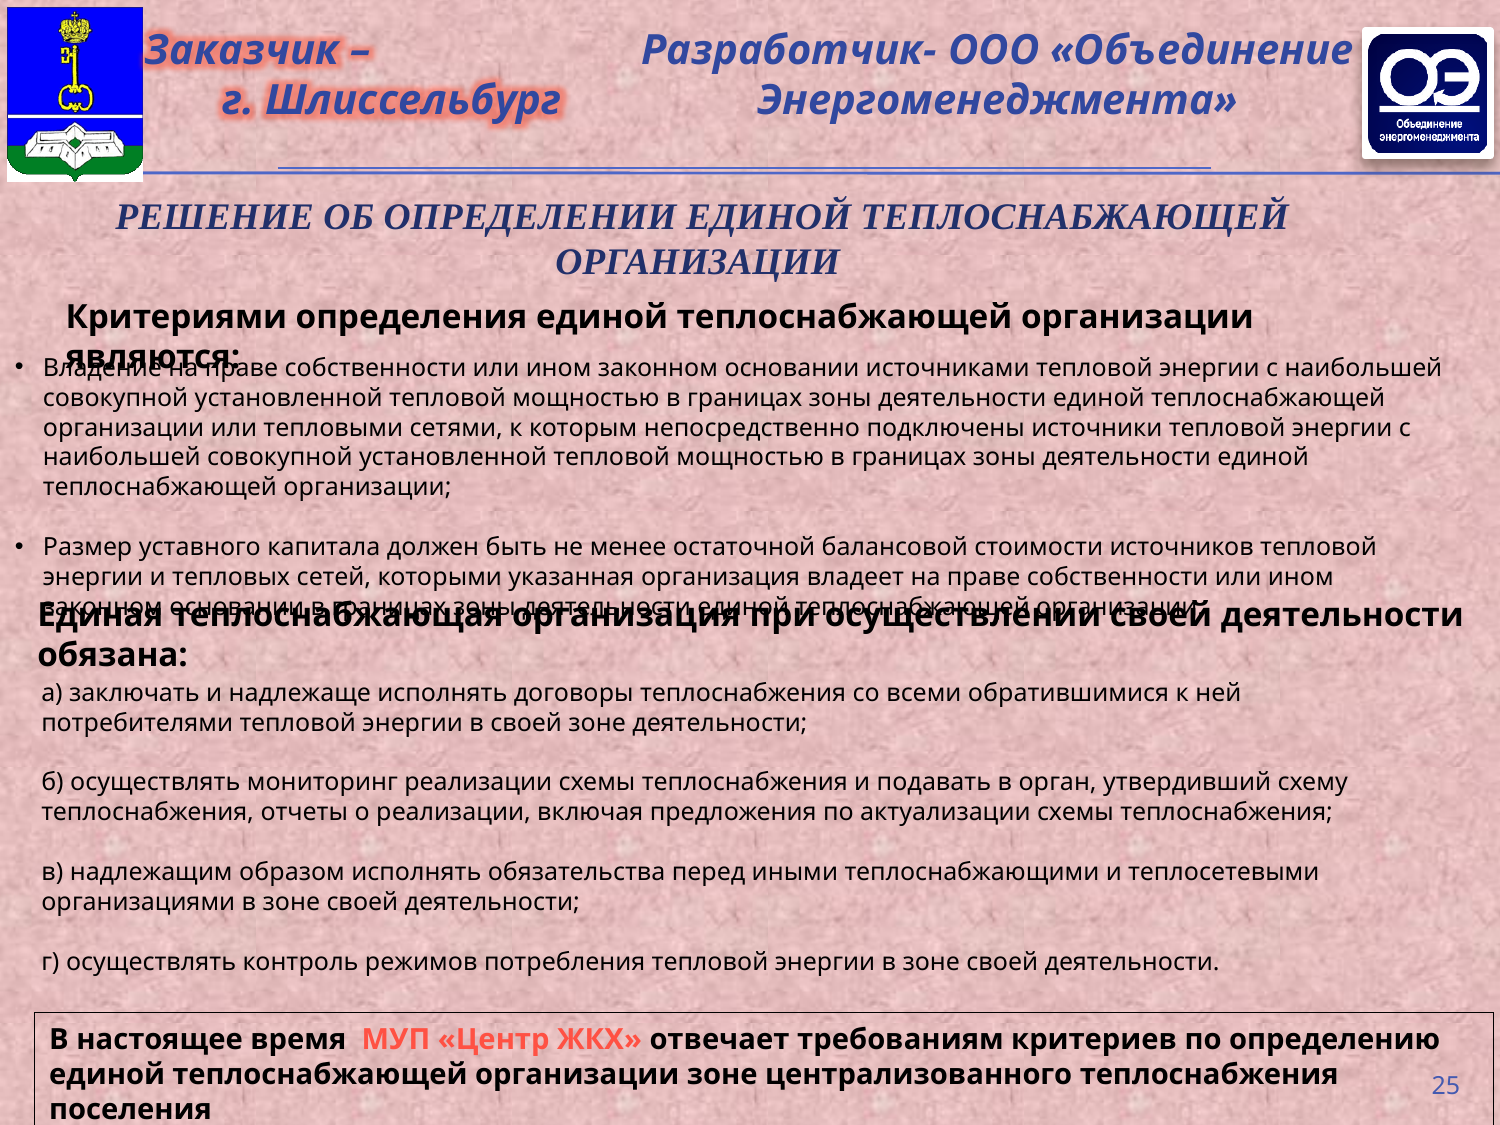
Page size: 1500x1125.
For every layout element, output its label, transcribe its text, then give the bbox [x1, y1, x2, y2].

text_box Заказчик – г. Шлиссельбург [150, 15, 645, 180]
text_box Единая теплоснабжающая организация при осуществлении своей деятельности обязана: [22, 585, 1494, 681]
text_box В настоящее время МУП «Центр ЖКХ» отвечает требованиям критериев по определению единой теплоснабжающей организации зоне централизованного теплоснабжения поселения [34, 1012, 1494, 1125]
text_box Владение на праве собственности или ином законном основании источниками тепловой энергии с наибольшей совокупной установленной тепловой мощностью в границах зоны деятельности единой теплоснабжающей организации или тепловыми сетями, к которым непосредственно подключены источники тепловой энергии с наибольшей совокупной установленной тепловой мощностью в границах зоны деятельности единой теплоснабжающей организации; Размер уставного капитала должен быть не менее остаточной балансовой стоимости источников тепловой энергии и тепловых сетей, которыми указанная организация владеет на праве собственности или ином законном основании в границах зоны деятельности единой теплоснабжающей организации. [0, 343, 1471, 628]
picture [0, 0, 1500, 343]
slide_number 25 [1350, 1062, 1475, 1103]
picture [0, 175, 1500, 1125]
picture [1367, 33, 1488, 154]
text_box а) заключать и надлежаще исполнять договоры теплоснабжения со всеми обратившимися к ней потребителями тепловой энергии в своей зоне деятельности; б) осуществлять мониторинг реализации схемы теплоснабжения и подавать в орган, утвердивший схему теплоснабжения, отчеты о реализации, включая предложения по актуализации схемы теплоснабжения; в) надлежащим образом исполнять обязательства перед иными теплоснабжающими и теплосетевыми организациями в зоне своей деятельности; г) осуществлять контроль режимов потребления тепловой энергии в зоне своей деятельности. [26, 668, 1444, 983]
text_box Разработчик- ООО «Объединение Энергоменеджмента» [653, 15, 1369, 130]
text_box Решение об определении единой теплоснабжающей организации [88, 184, 1317, 288]
text_box Критериями определения единой теплоснабжающей организации являются: [50, 288, 1410, 343]
